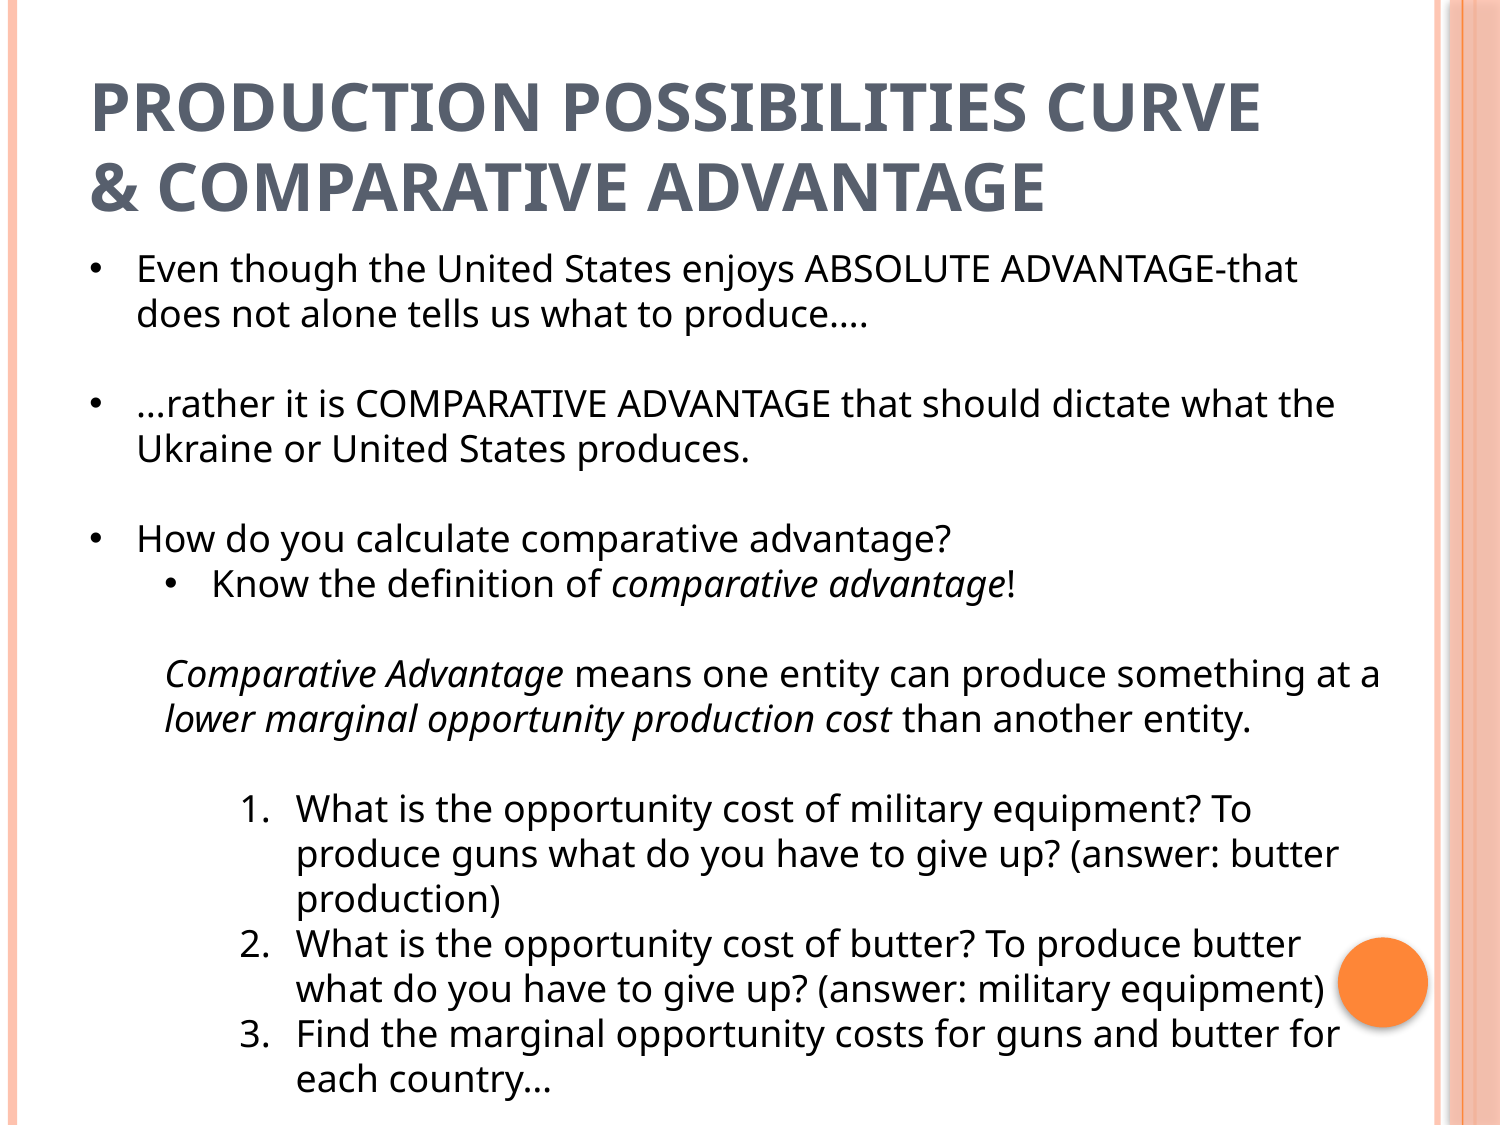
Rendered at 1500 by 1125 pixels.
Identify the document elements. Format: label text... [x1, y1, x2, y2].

title Production Possibilities Curve & Comparative Advantage [75, 45, 1300, 233]
text_box Even though the United States enjoys ABSOLUTE ADVANTAGE-that does not alone tells us what to produce…. …rather it is COMPARATIVE ADVANTAGE that should dictate what the Ukraine or United States produces. How do you calculate comparative advantage? Know the definition of comparative advantage! Comparative Advantage means one entity can produce something at a lower marginal opportunity production cost than another entity. What is the opportunity cost of military equipment? To produce guns what do you have to give up? (answer: butter production) What is the opportunity cost of butter? To produce butter what do you have to give up? (answer: military equipment) Find the marginal opportunity costs for guns and butter for each country… [74, 237, 1400, 1125]
